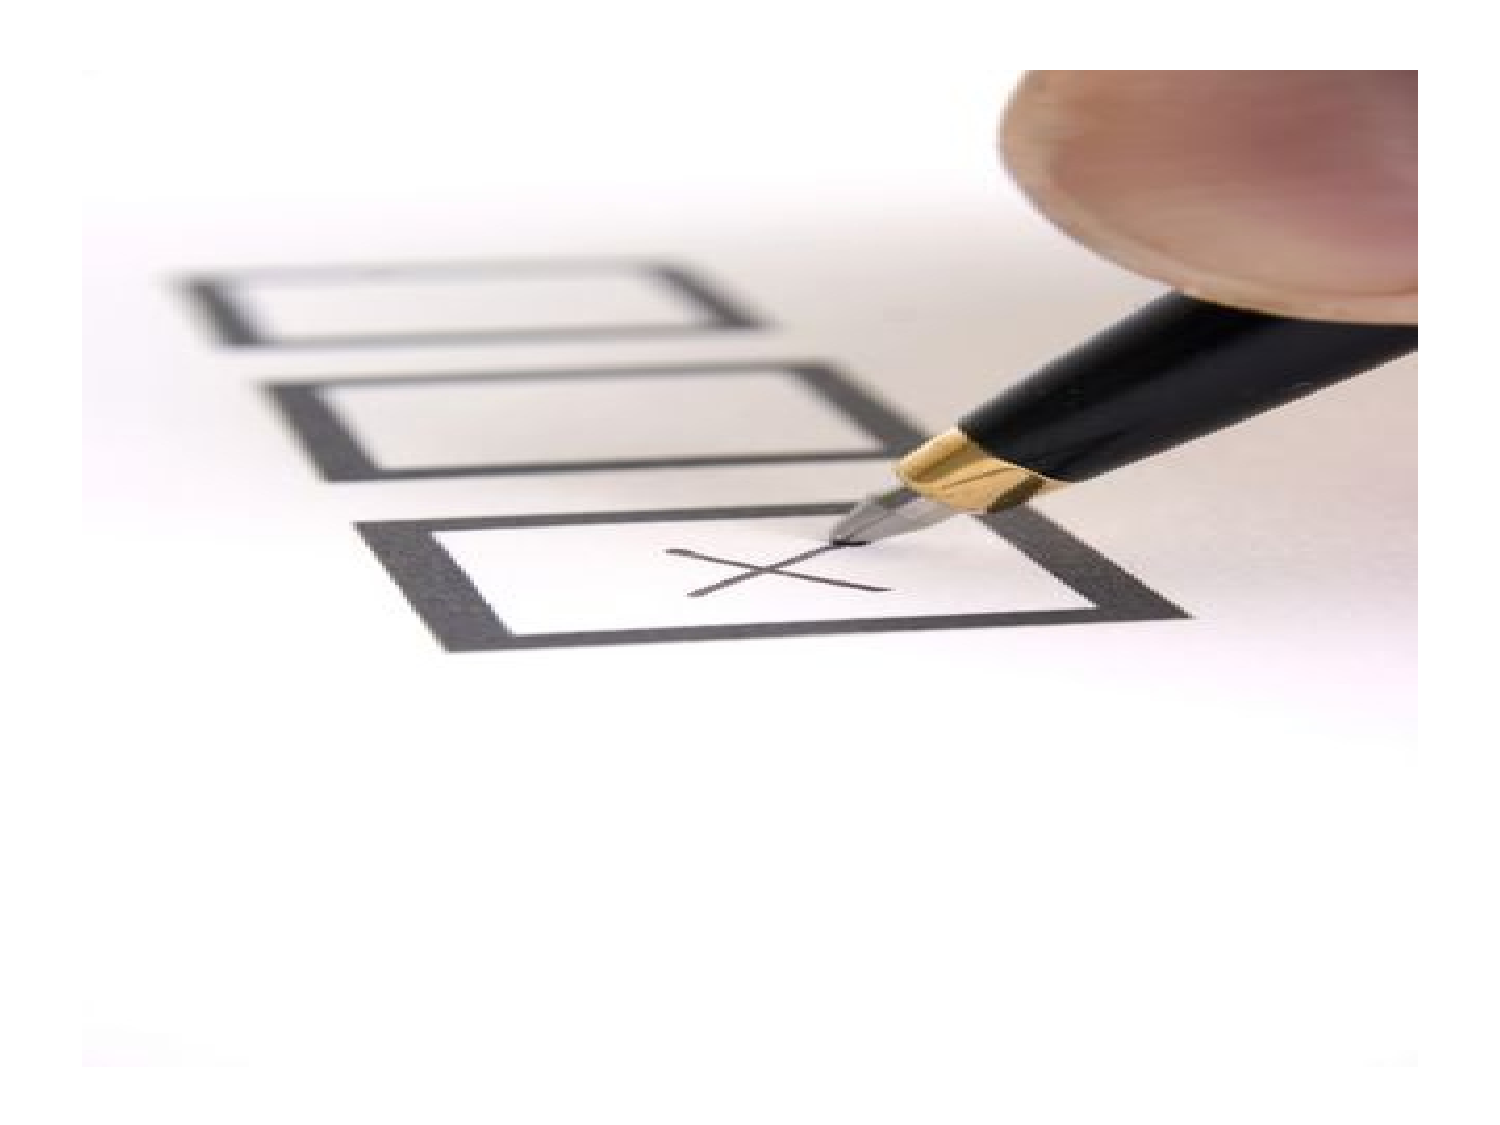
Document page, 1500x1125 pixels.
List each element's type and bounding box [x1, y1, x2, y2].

list [81, 70, 1419, 1067]
